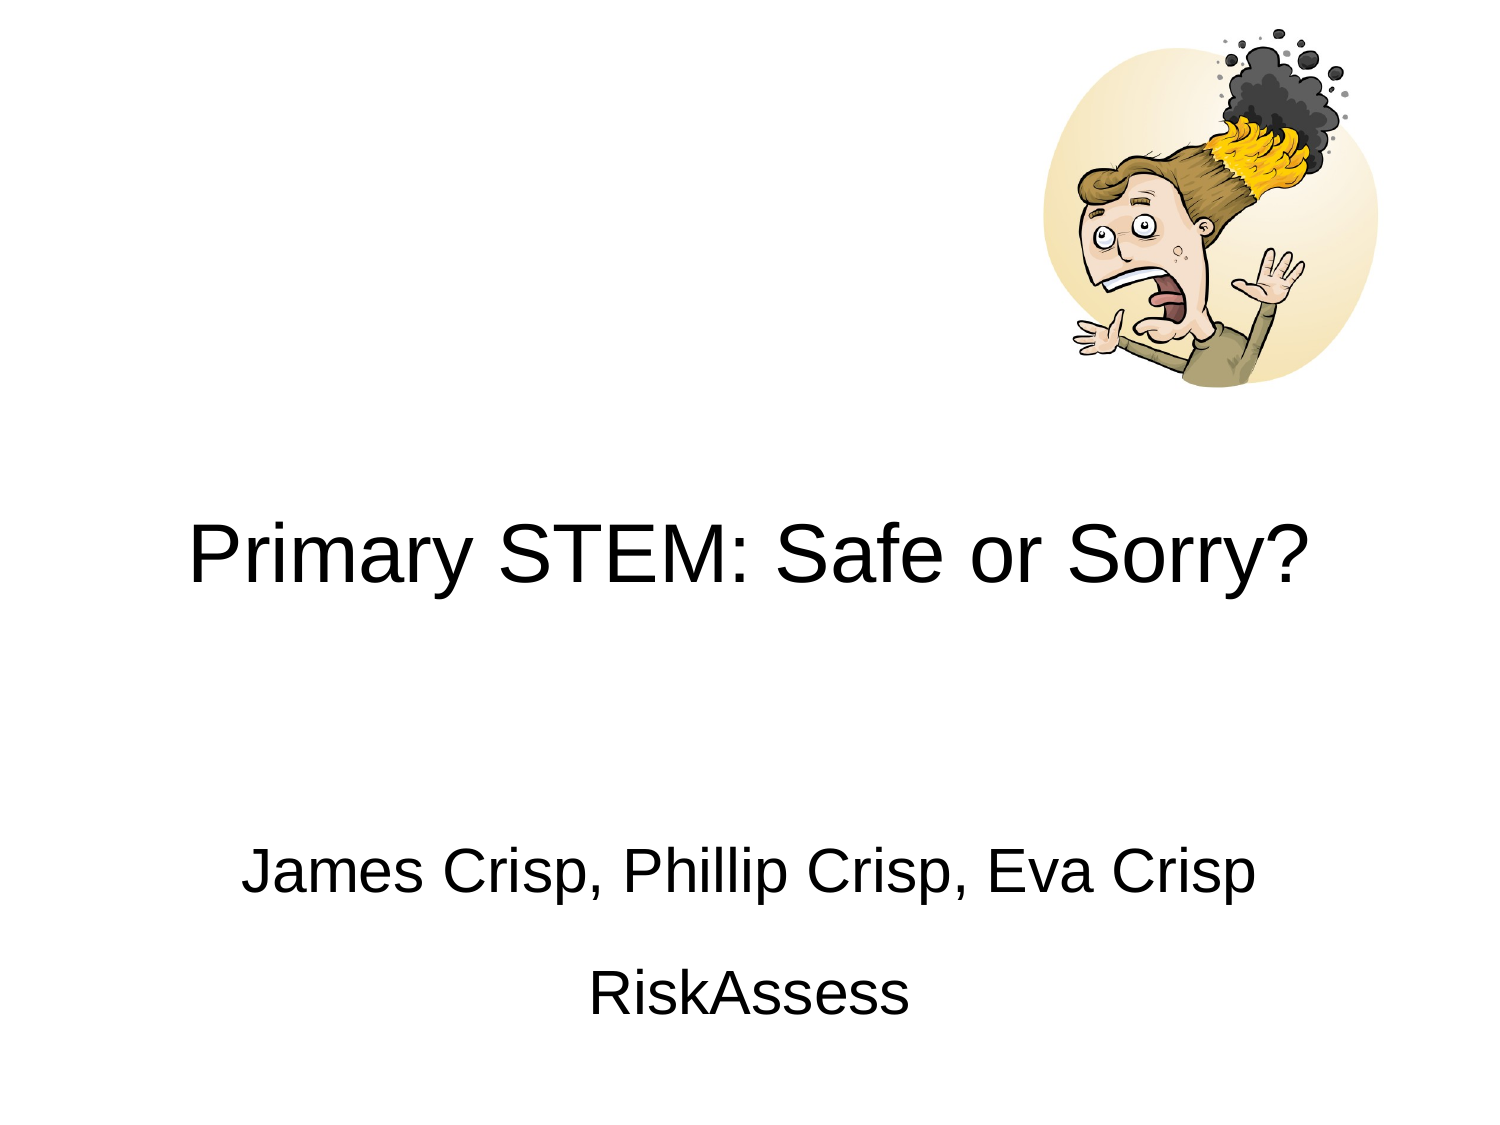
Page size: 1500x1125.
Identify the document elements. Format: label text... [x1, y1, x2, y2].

picture [1033, 18, 1389, 398]
subtitle James Crisp, Phillip Crisp, Eva Crisp RiskAssess [0, 822, 1500, 1083]
title Primary STEM: Safe or Sorry? [0, 338, 1500, 761]
